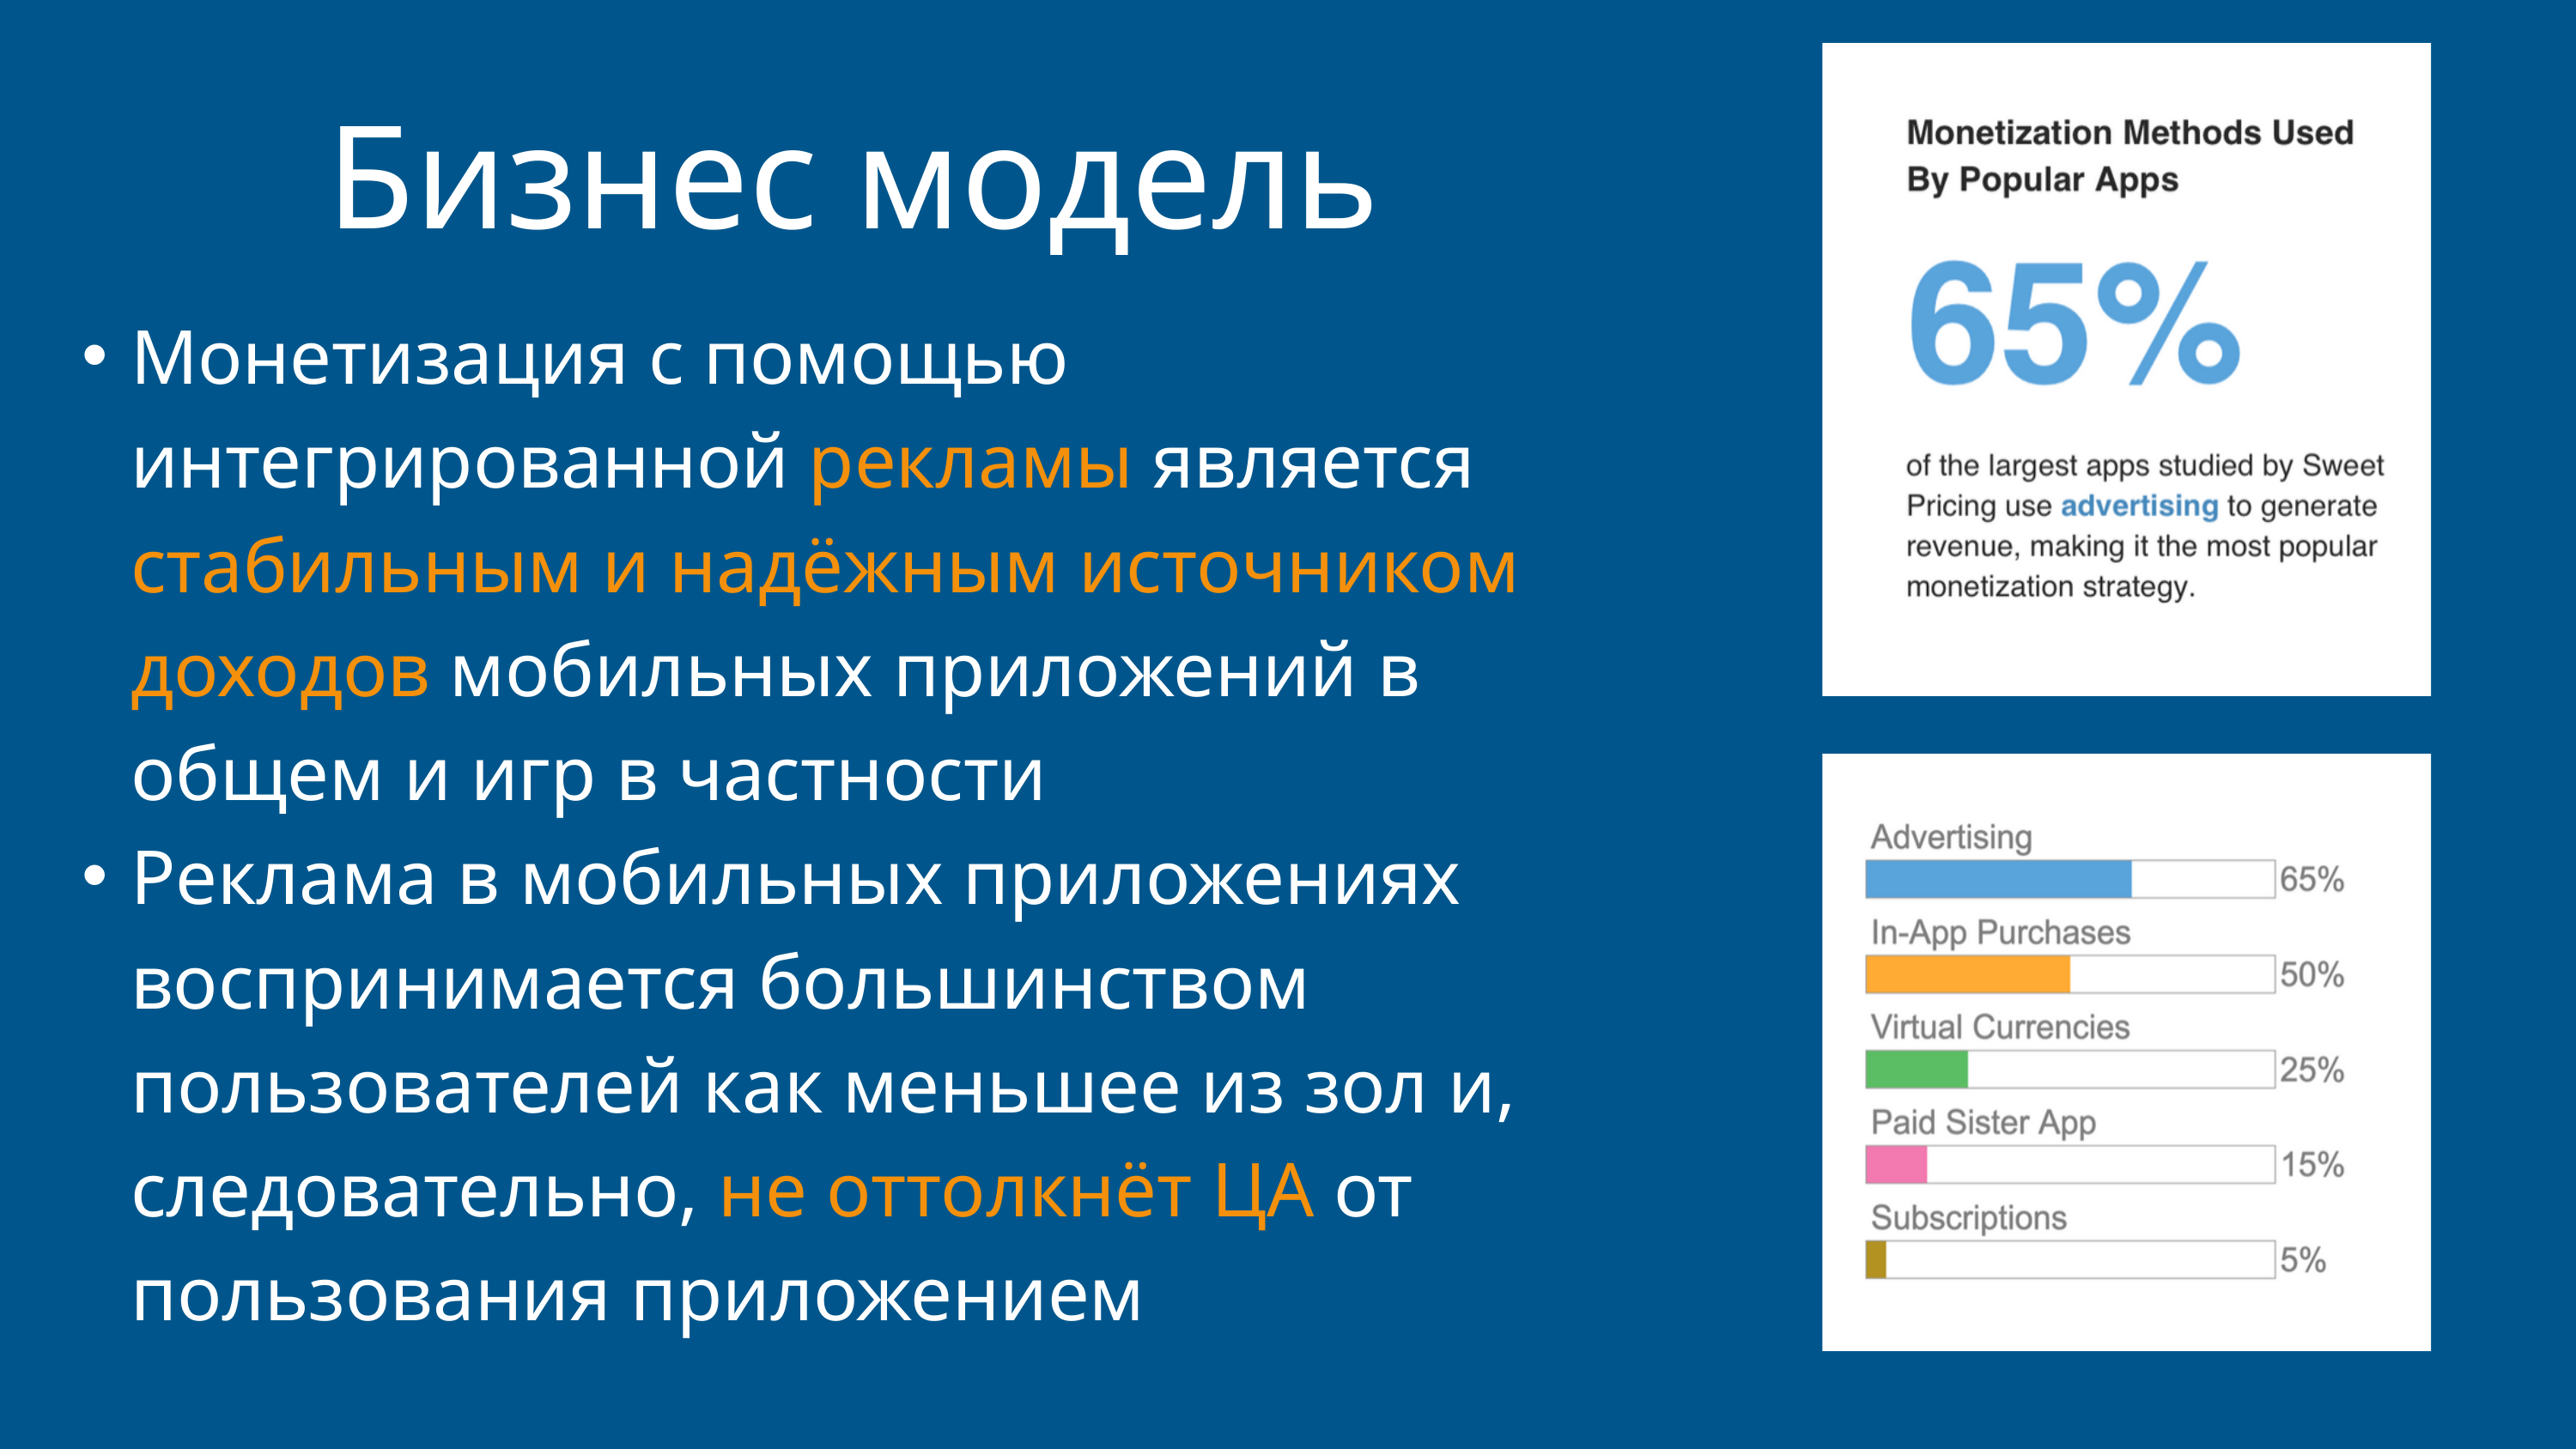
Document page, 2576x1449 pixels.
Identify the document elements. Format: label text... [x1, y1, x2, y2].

text_box Монетизация с помощью интегрированной рекламы является стабильным и надёжным источником доходов мобильных приложений в общем и игр в частности Реклама в мобильных приложениях воспринимается большинством пользователей как меньшее из зол и, следовательно, не оттолкнёт ЦА от пользования приложением [33, 294, 1689, 1336]
picture [1822, 754, 2432, 1351]
picture [1822, 43, 2432, 697]
text_box Бизнес модель [0, 57, 1818, 258]
